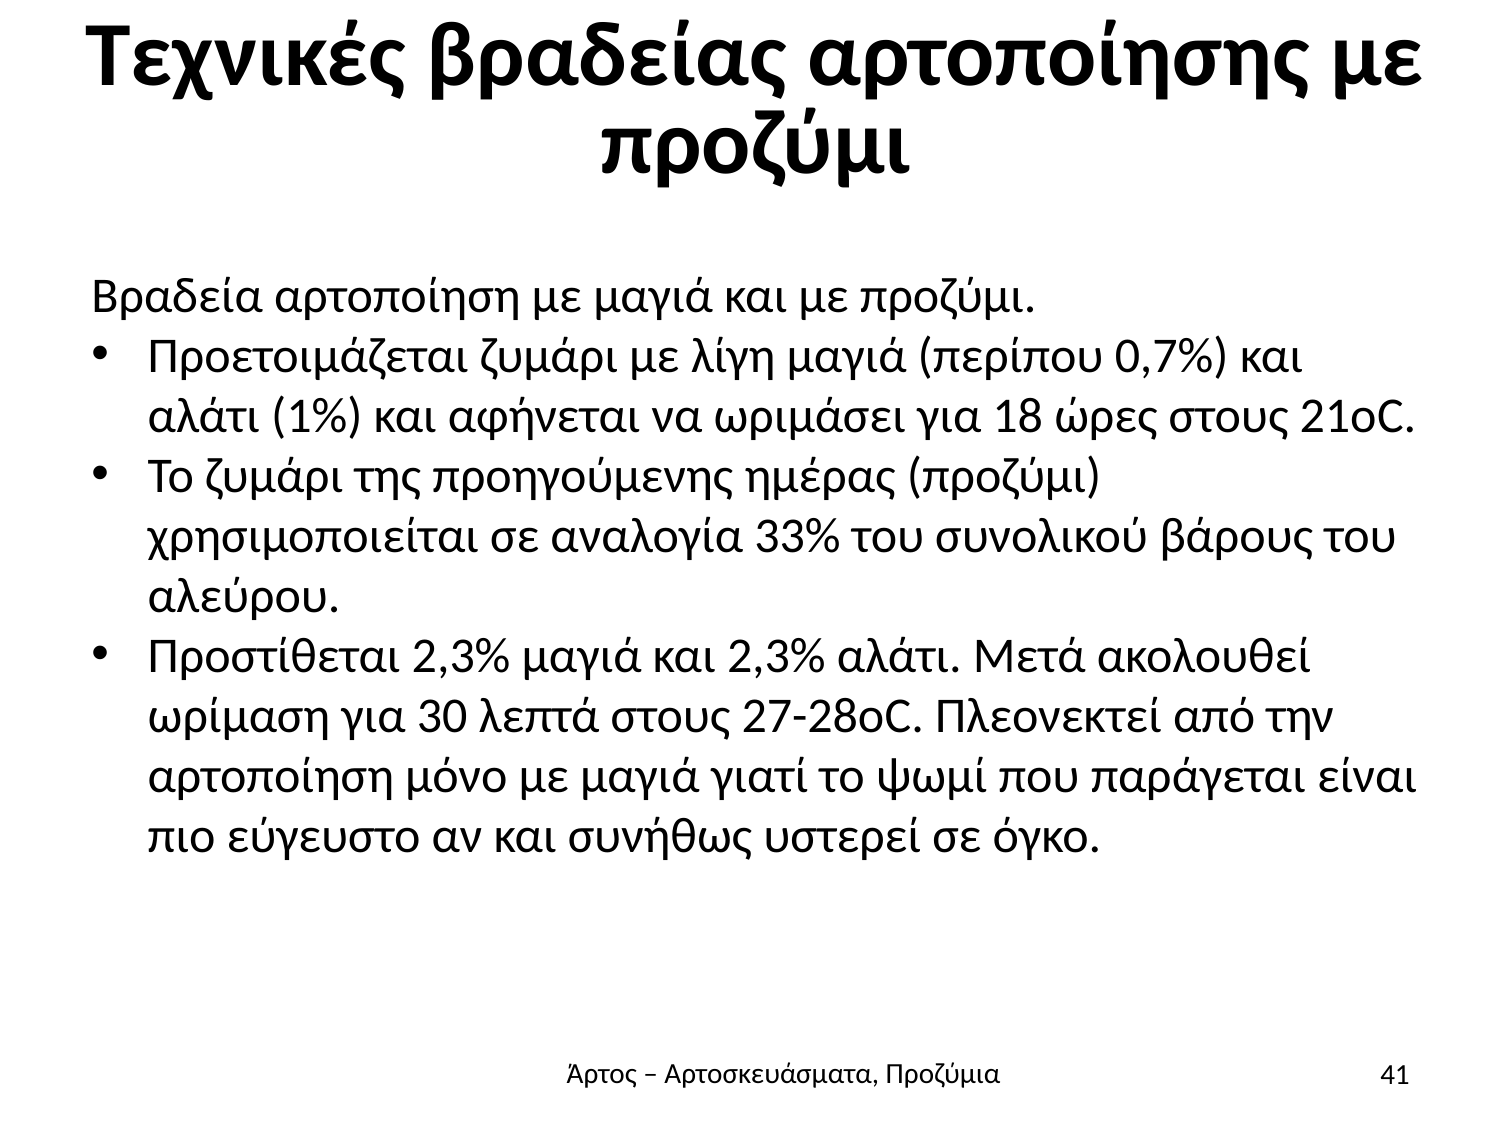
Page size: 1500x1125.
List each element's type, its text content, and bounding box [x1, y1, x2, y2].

slide_number 41 [1074, 1042, 1425, 1103]
text_box Άρτος – Αρτοσκευάσματα, Προζύμια [521, 1046, 1046, 1125]
title Τεχνικές βραδείας αρτοποίησης με προζύμι [64, 7, 1447, 197]
text_box Βραδεία αρτοποίηση με μαγιά και με προζύμι. Προετοιμάζεται ζυμάρι με λίγη μαγιά (περίπου 0,7%) και αλάτι (1%) και αφήνεται να ωριμάσει για 18 ώρες στους 21οC. To ζυμάρι της προηγούμενης ημέρας (προζύμι) χρησιμοποιείται σε αναλογία 33% του συνολικού βάρους του αλεύρου. Προστίθεται 2,3% μαγιά και 2,3% αλάτι. Μετά ακολουθεί ωρίμαση για 30 λεπτά στους 27-28οC. Πλεονεκτεί από την αρτοποίηση μόνο με μαγιά γιατί το ψωμί που παράγεται είναι πιο εύγευστο αν και συνήθως υστερεί σε όγκο. [76, 255, 1436, 871]
